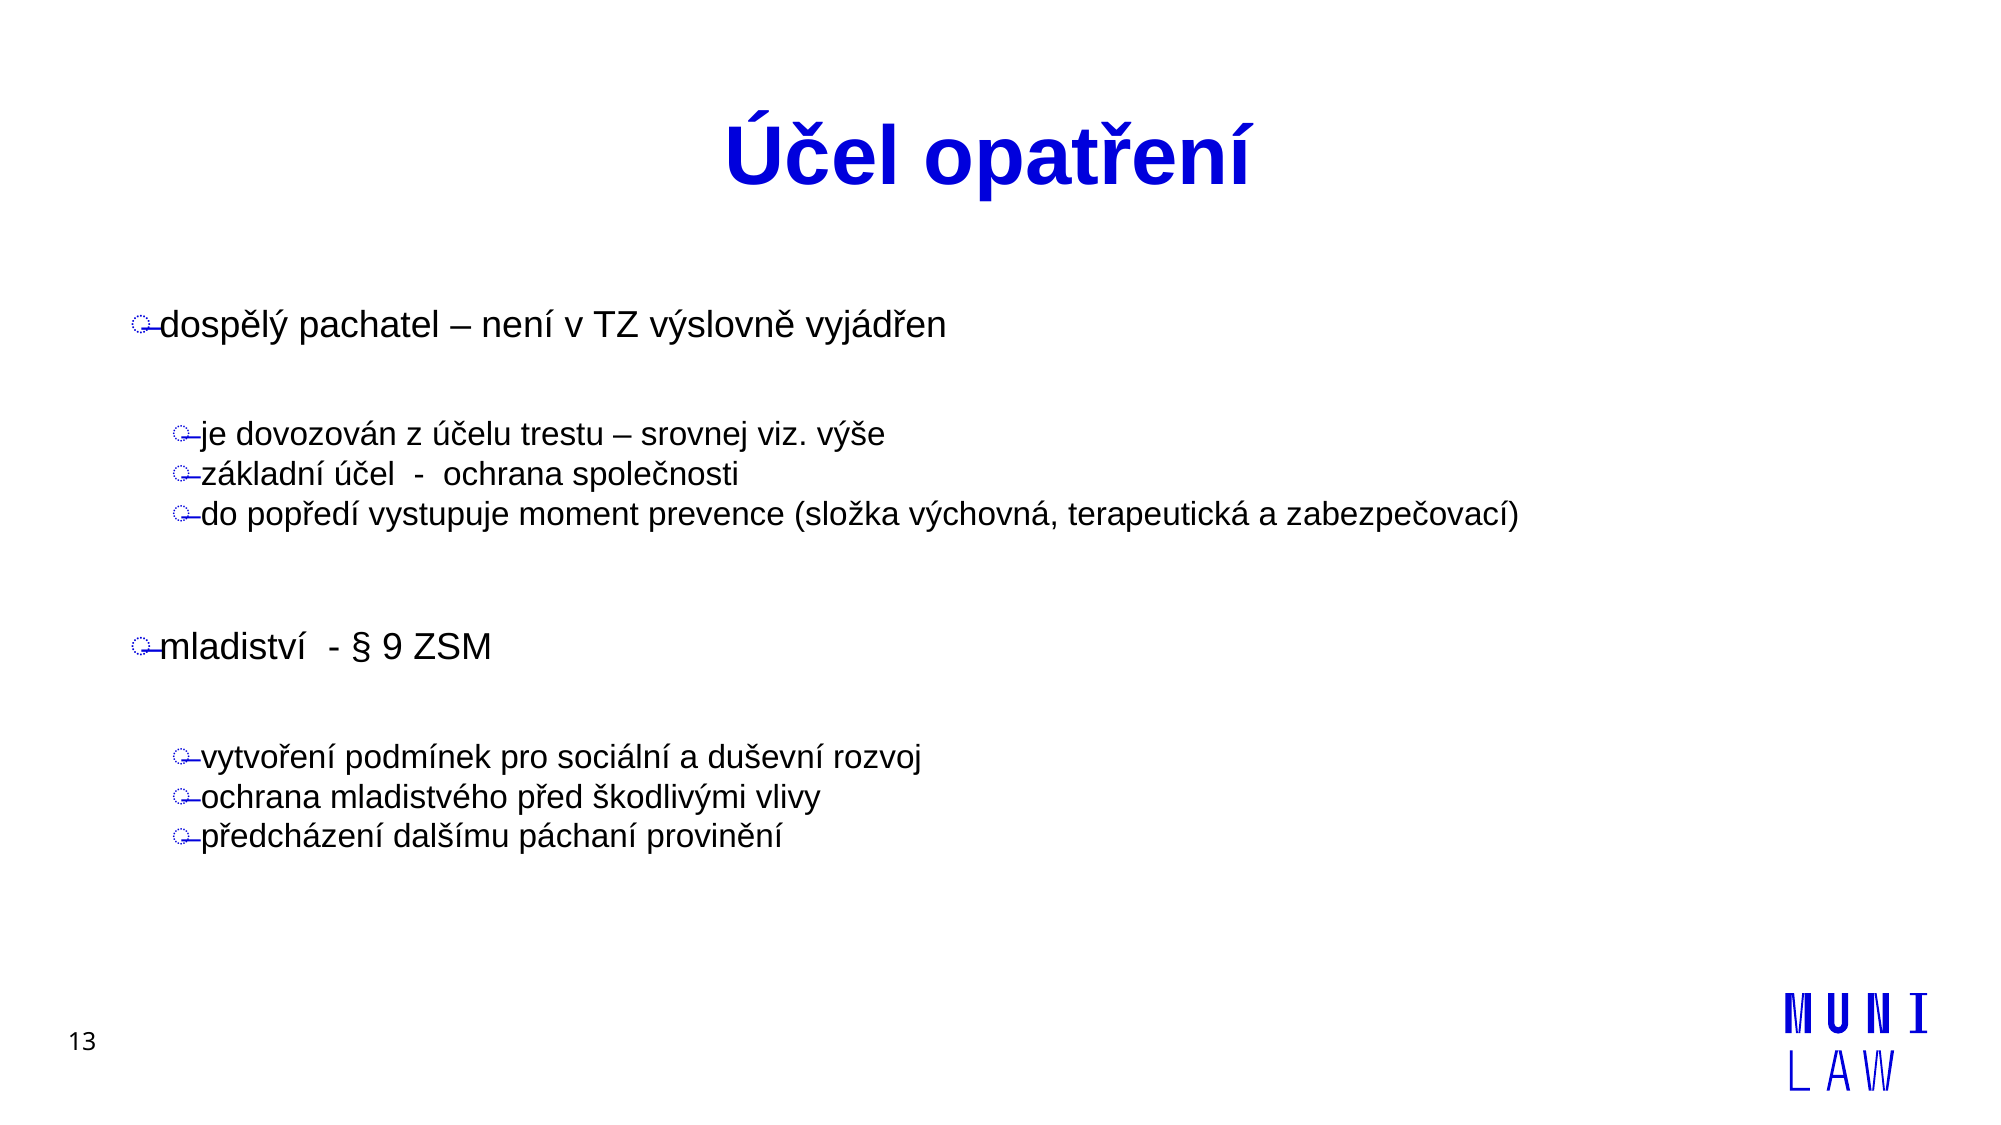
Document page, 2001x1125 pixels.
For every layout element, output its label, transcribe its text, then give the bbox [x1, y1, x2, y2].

title Účel opatření [118, 118, 1883, 193]
list dospělý pachatel – není v TZ výslovně vyjádřen je dovozován z účelu trestu – srovnej viz. výše základní účel - ochrana společnosti do popředí vystupuje moment prevence (složka výchovná, terapeutická a zabezpečovací) mladiství - § 9 ZSM vytvoření podmínek pro sociální a duševní rozvoj ochrana mladistvého před škodlivými vlivy předcházení dalšímu páchaní provinění [118, 277, 1883, 957]
slide_number 13 [67, 1021, 110, 1063]
